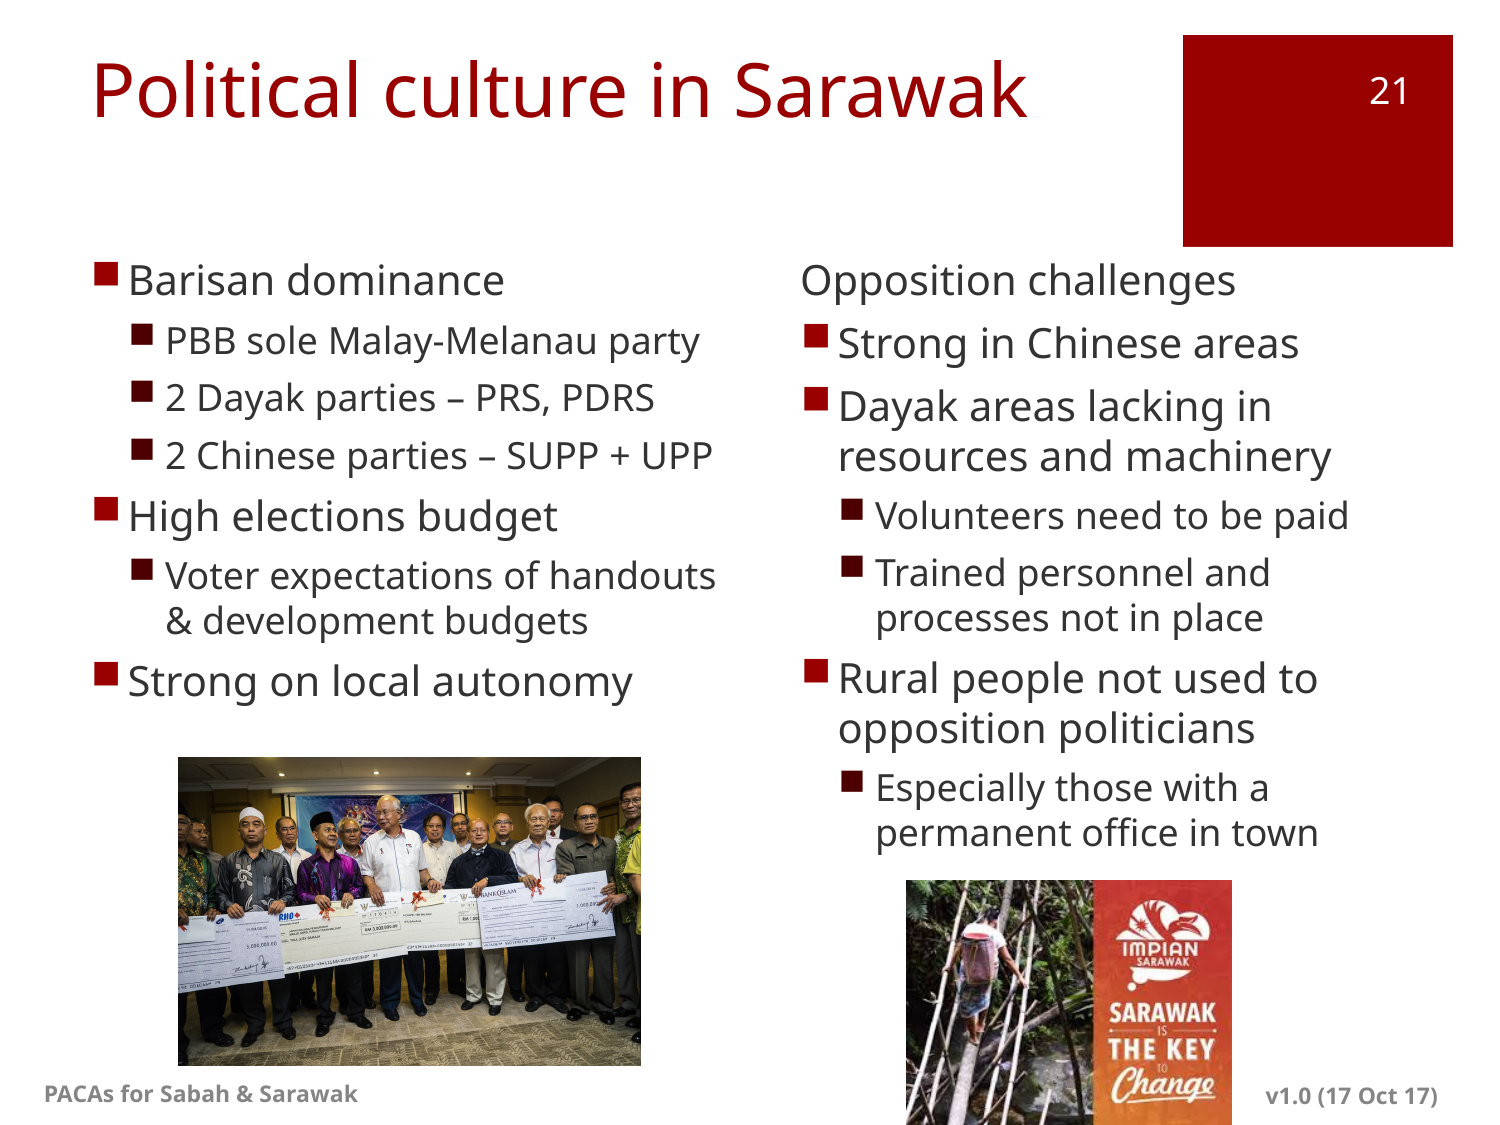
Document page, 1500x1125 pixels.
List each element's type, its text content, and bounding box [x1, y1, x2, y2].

footer PACAs for Sabah & Sarawak [28, 1065, 905, 1125]
slide_number 21 [1354, 59, 1438, 120]
title Political culture in Sarawak [75, 35, 1184, 247]
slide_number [1233, 1065, 1453, 1125]
picture [905, 880, 1233, 1125]
list Barisan dominance PBB sole Malay-Melanau party 2 Dayak parties – PRS, PDRS 2 Chinese parties – SUPP + UPP High elections budget Voter expectations of handouts & development budgets Strong on local autonomy [75, 247, 744, 1065]
picture [177, 757, 641, 1066]
list Opposition challenges Strong in Chinese areas Dayak areas lacking in resources and machinery Volunteers need to be paid Trained personnel and processes not in place Rural people not used to opposition politicians Especially those with a permanent office in town [785, 246, 1454, 1066]
